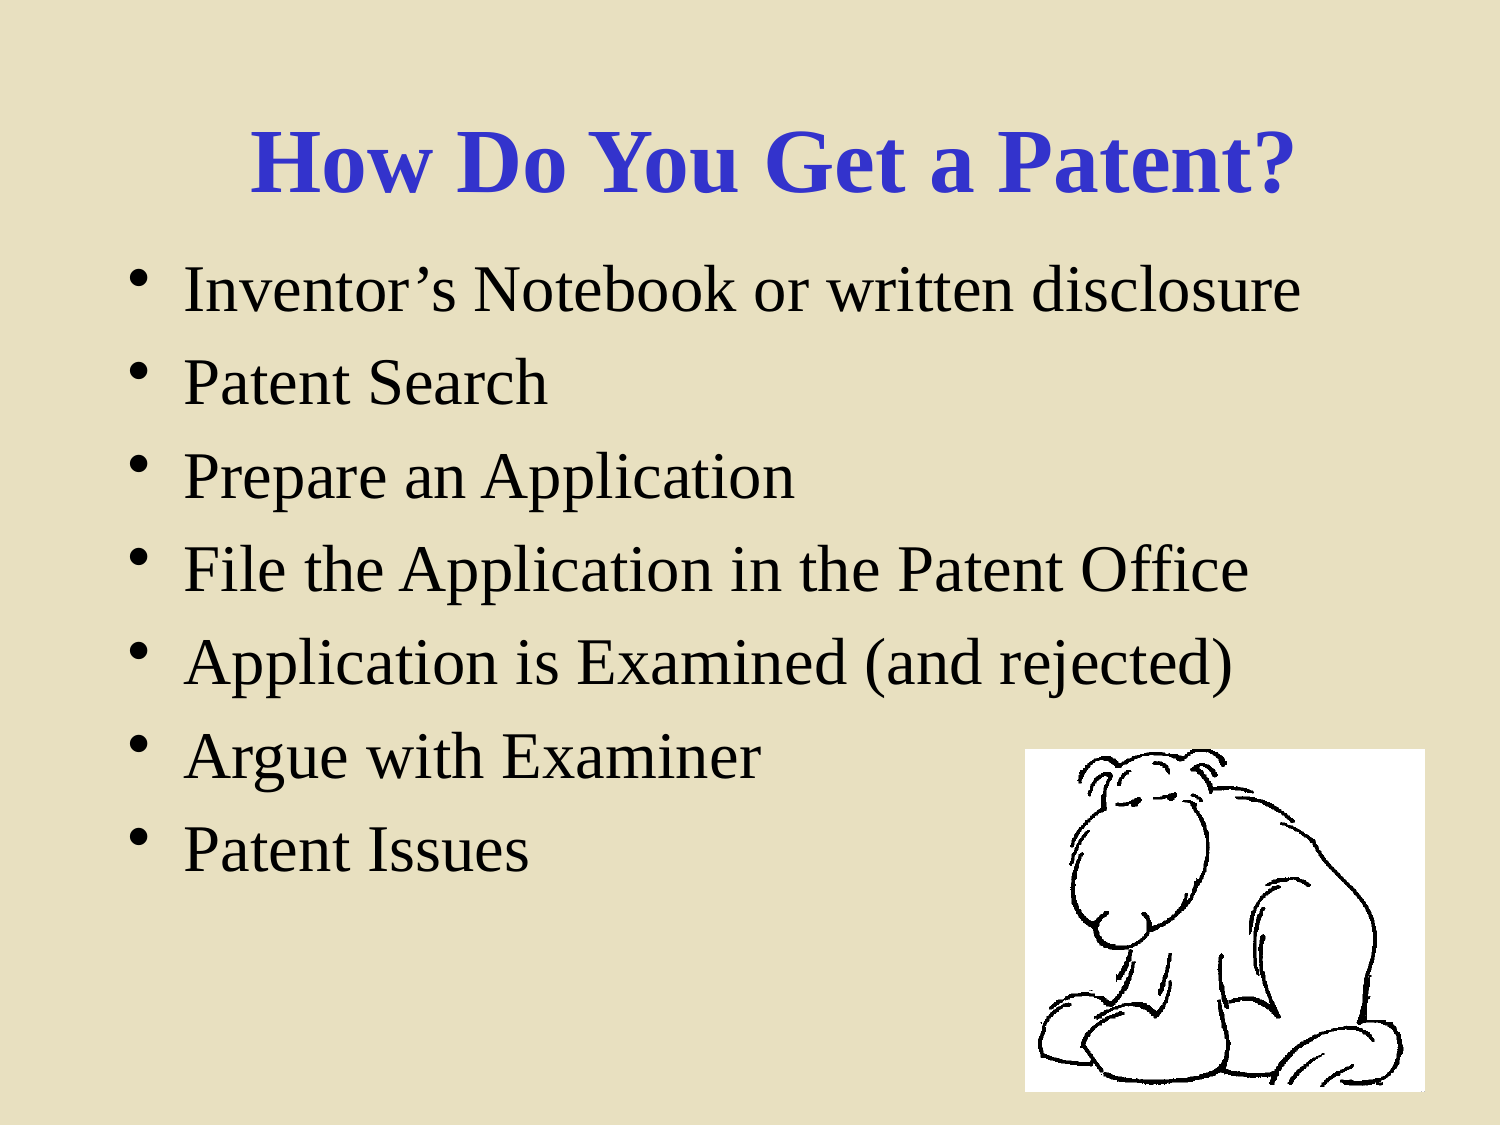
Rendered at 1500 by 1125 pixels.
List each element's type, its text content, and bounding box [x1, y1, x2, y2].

title How Do You Get a Patent? [137, 62, 1413, 250]
list Inventor’s Notebook or written disclosure Patent Search Prepare an Application File the Application in the Patent Office Application is Examined (and rejected) Argue with Examiner Patent Issues [112, 237, 1388, 1038]
picture [1024, 749, 1426, 1092]
